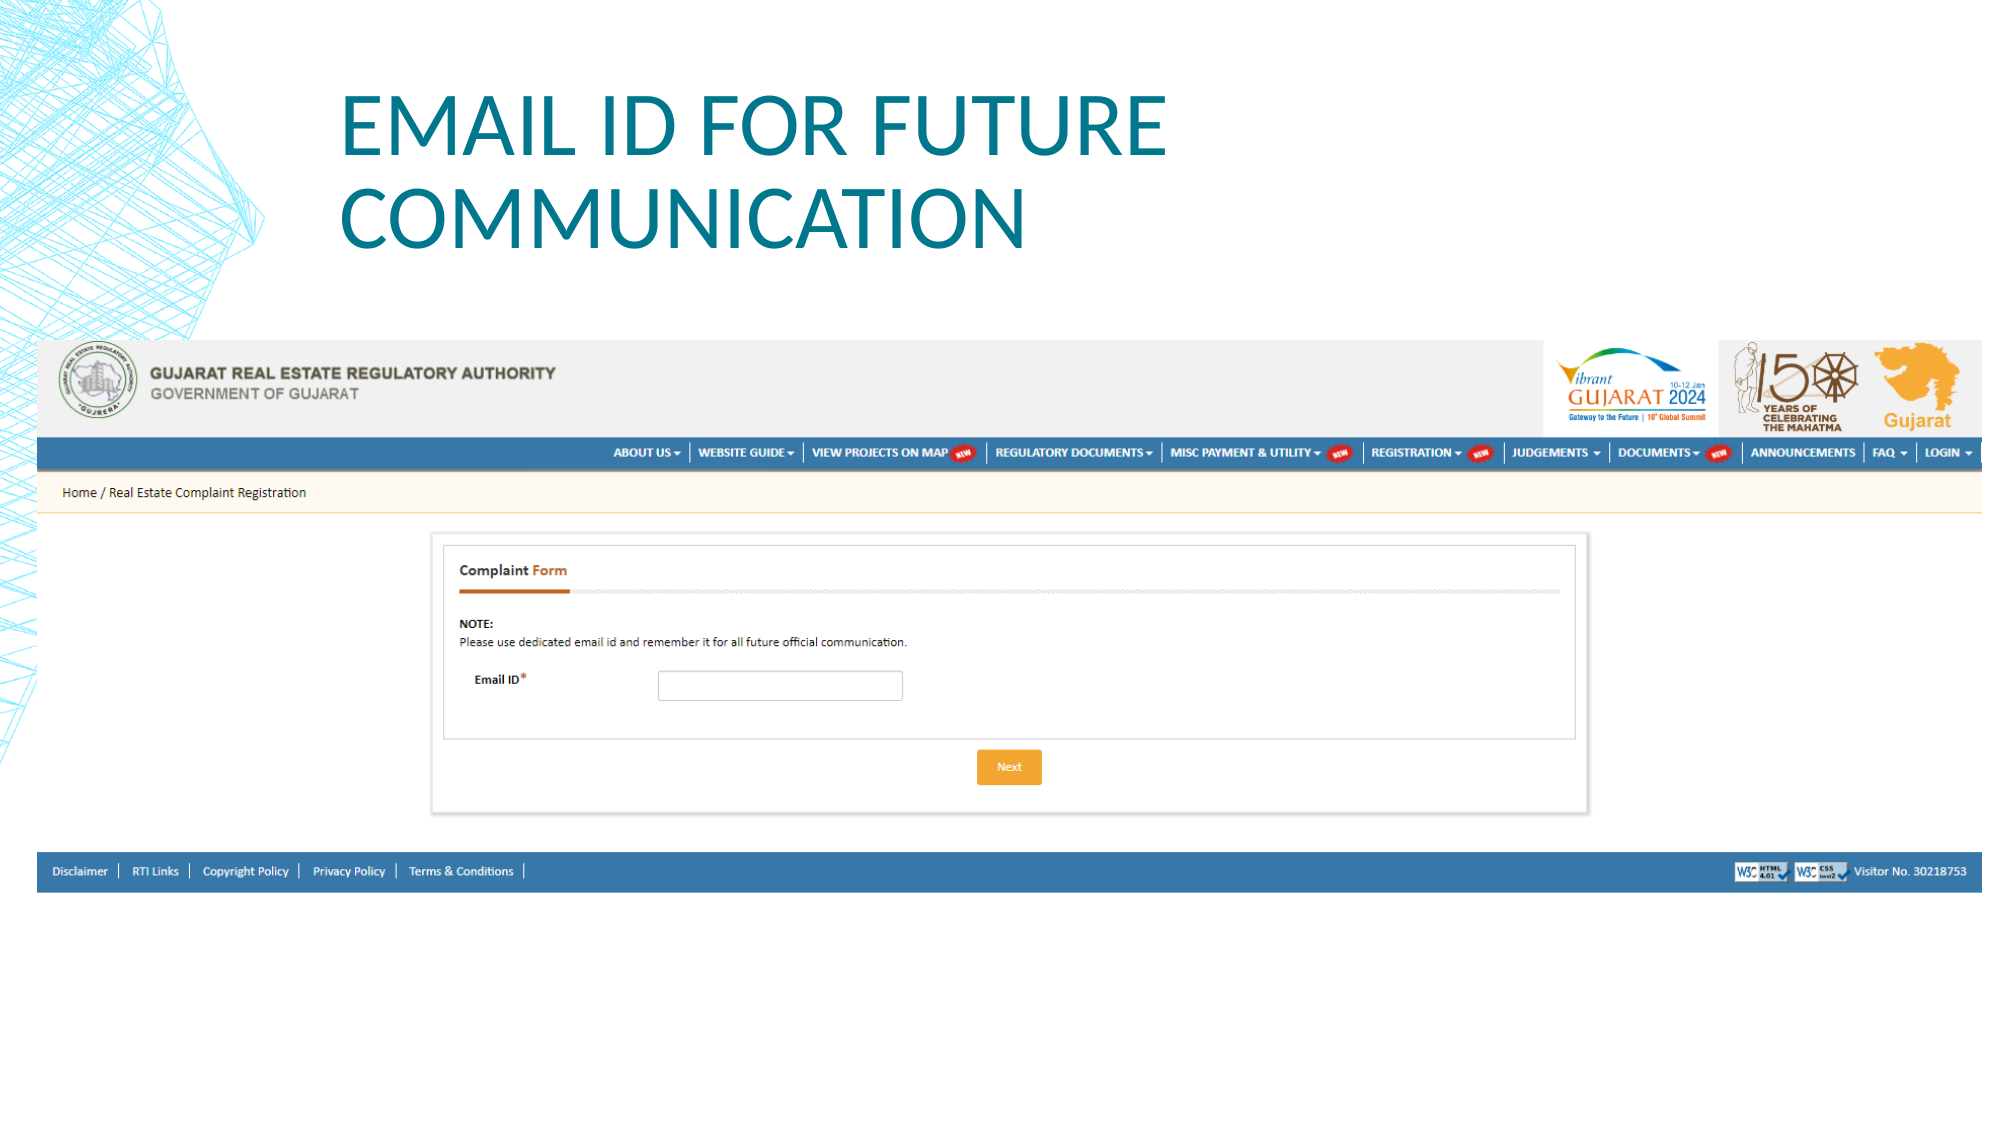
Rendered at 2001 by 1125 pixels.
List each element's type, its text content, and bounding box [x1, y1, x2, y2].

picture [0, 0, 2001, 1125]
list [37, 340, 1982, 991]
title Email id for future communication [324, 62, 1863, 275]
